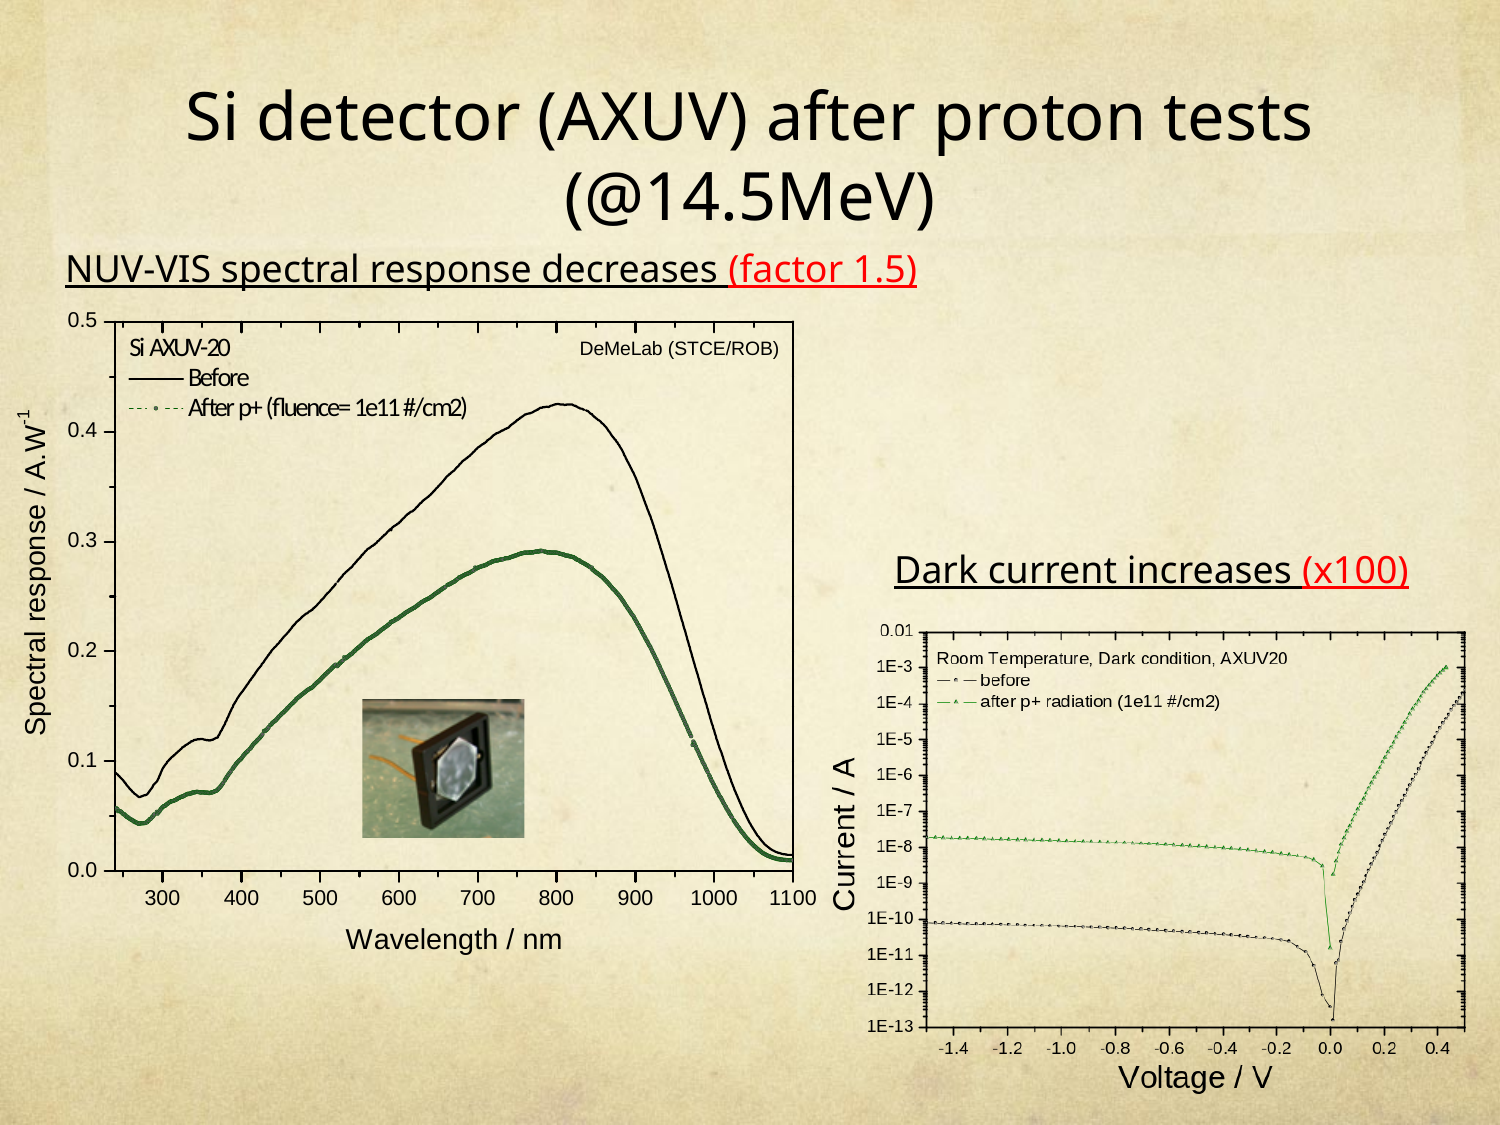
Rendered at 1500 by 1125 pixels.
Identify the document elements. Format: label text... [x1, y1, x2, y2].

text_box Dark current increases (x100) [879, 538, 1424, 598]
title Si detector (AXUV) after proton tests (@14.5MeV) [150, 82, 1350, 225]
text_box NUV-VIS spectral response decreases (factor 1.5) [50, 237, 932, 298]
picture [0, 0, 1500, 1125]
